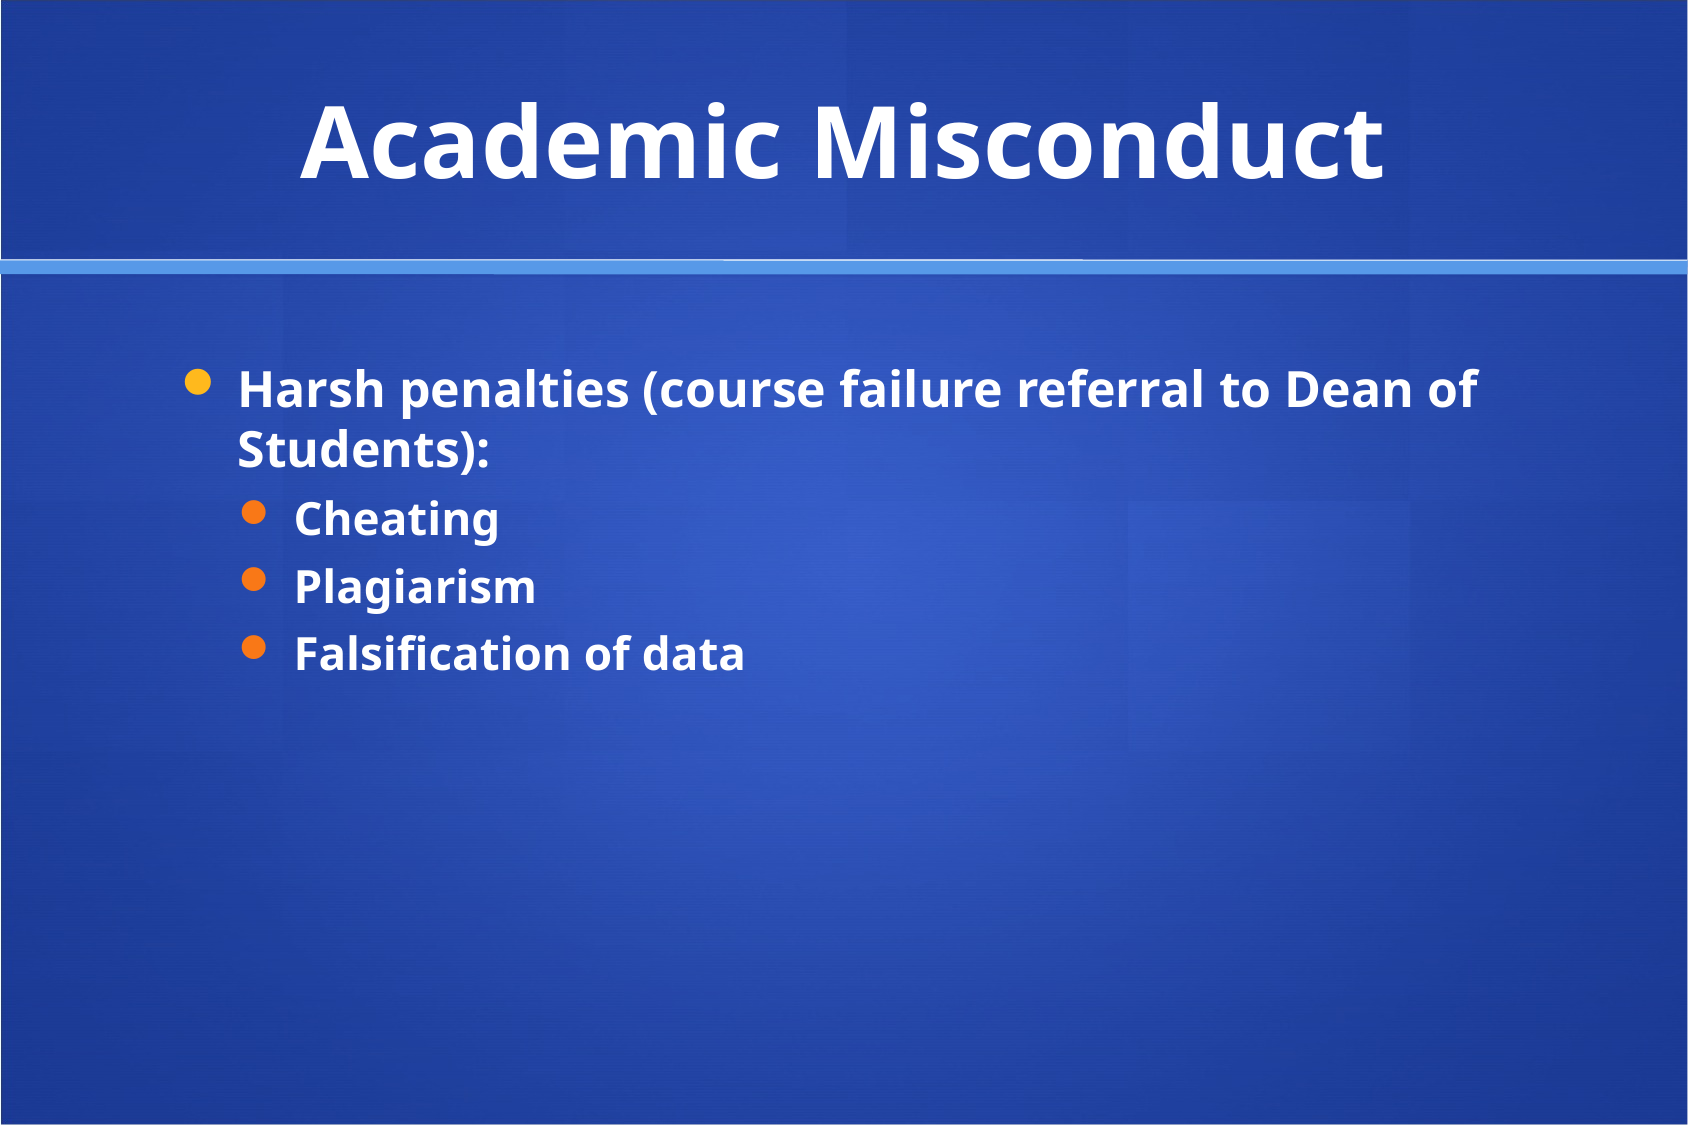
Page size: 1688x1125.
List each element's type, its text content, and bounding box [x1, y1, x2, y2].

list Harsh penalties (course failure referral to Dean of Students): Cheating Plagiarism Falsification of data [166, 350, 1569, 996]
title Academic Misconduct [84, 45, 1604, 233]
picture [0, 275, 1688, 1125]
picture [0, 0, 1688, 259]
